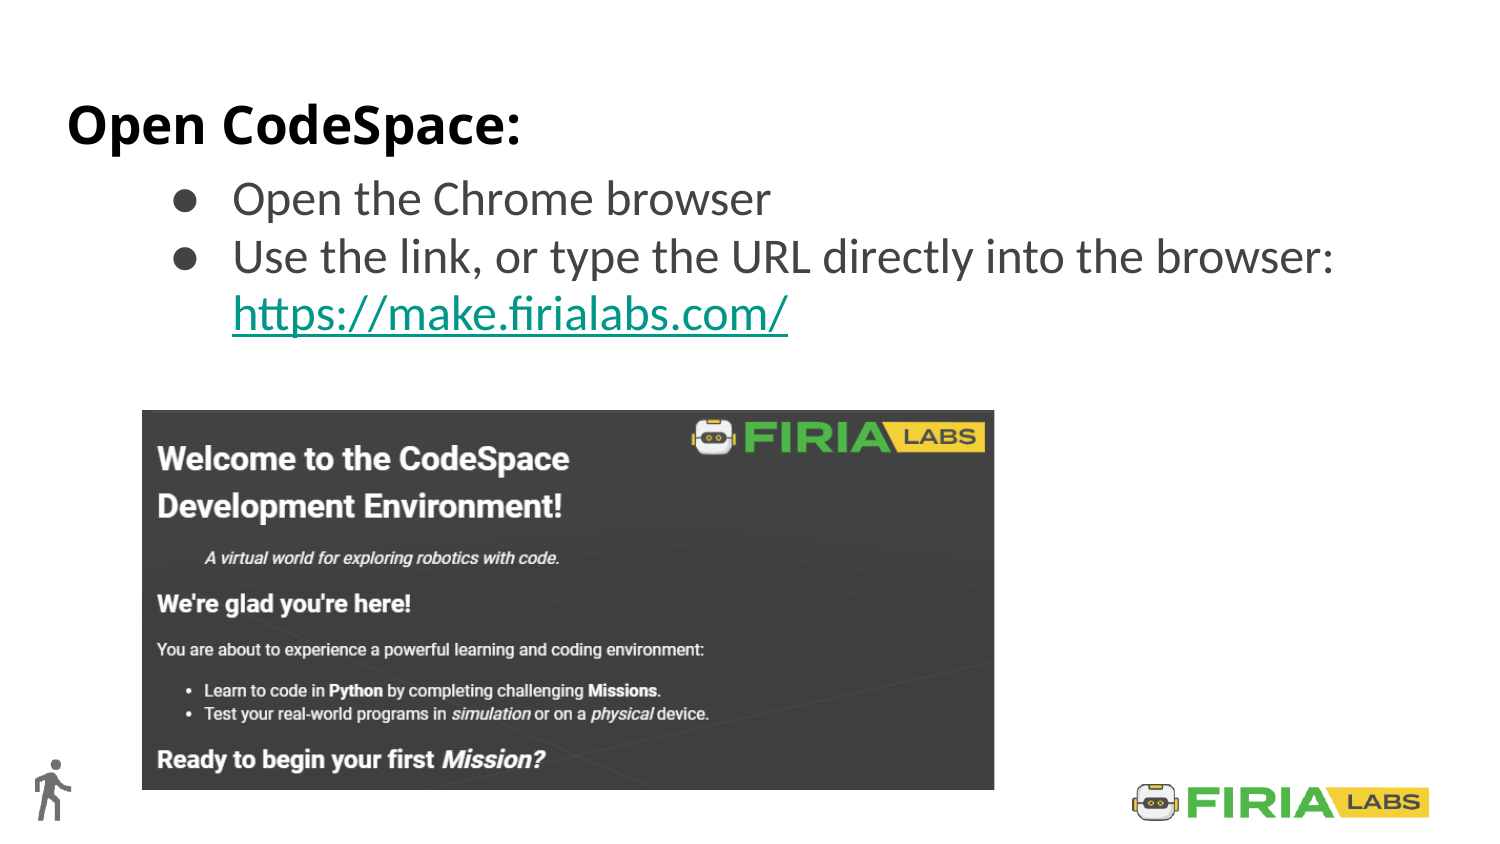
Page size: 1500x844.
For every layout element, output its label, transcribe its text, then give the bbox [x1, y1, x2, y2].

picture [141, 410, 995, 790]
picture [19, 749, 80, 826]
title Open CodeSpace: [51, 72, 1449, 176]
picture [1121, 777, 1436, 826]
list Open the Chrome browser Use the link, or type the URL directly into the browser: https://make.firialabs.com/ [142, 155, 1387, 716]
